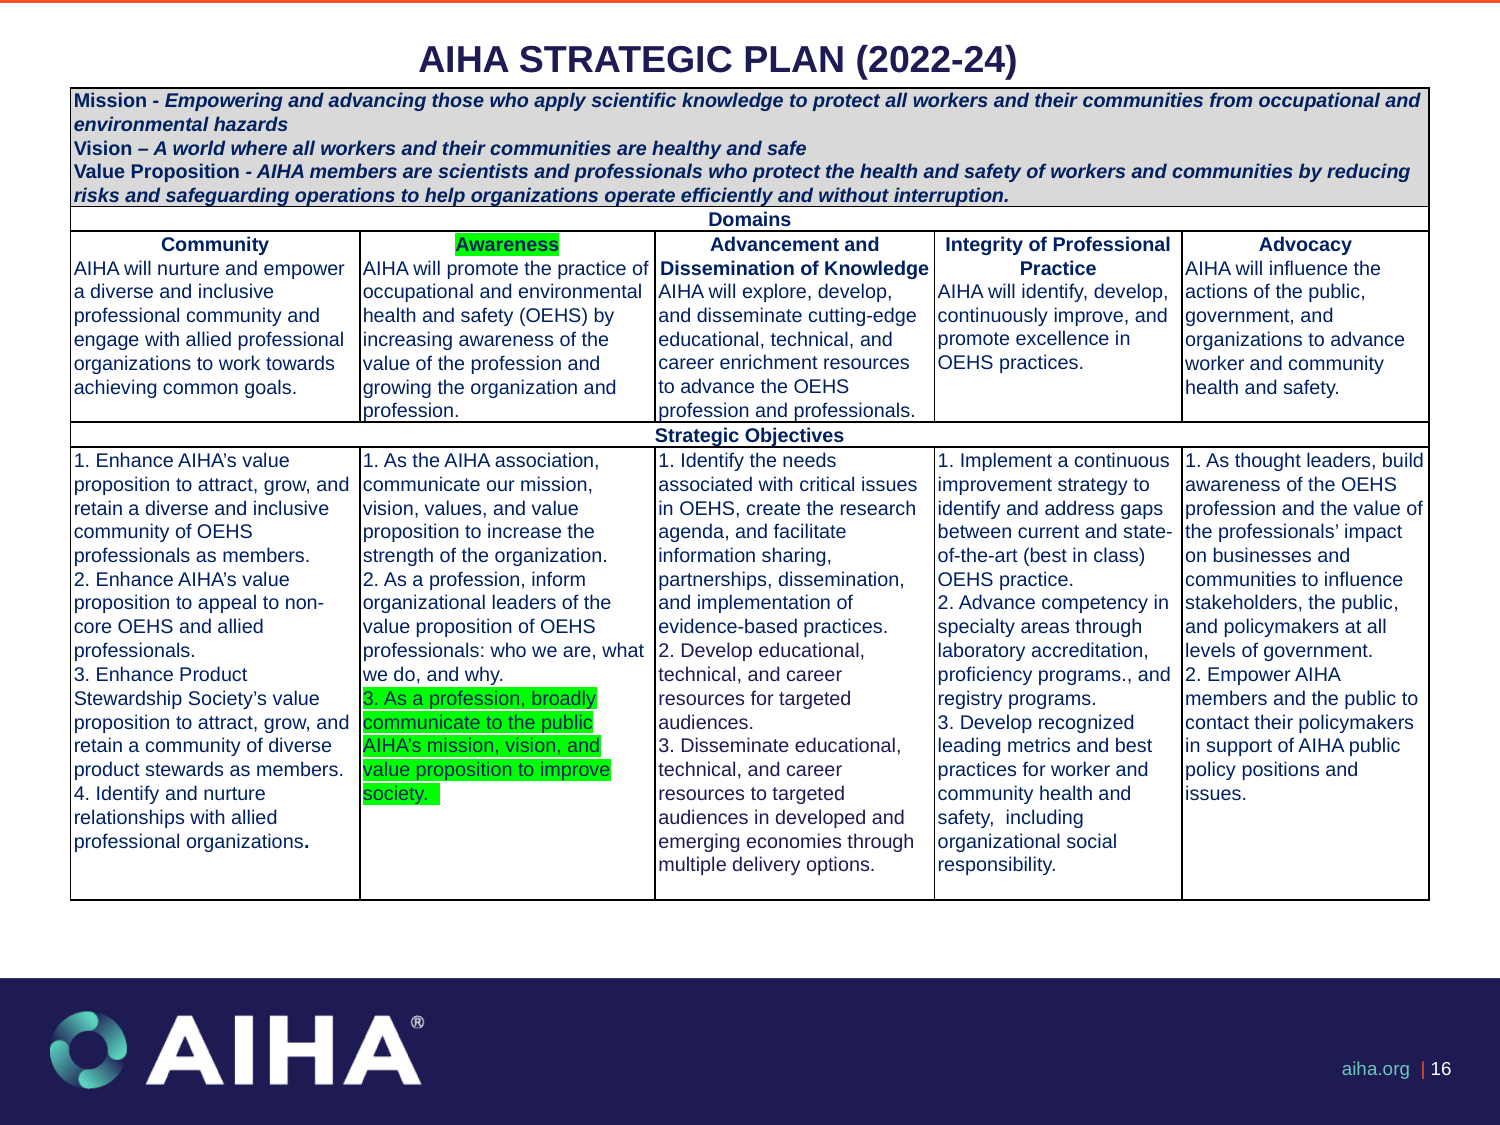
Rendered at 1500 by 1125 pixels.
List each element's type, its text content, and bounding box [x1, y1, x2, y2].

table_cell 1. As thought leaders, build awareness of the OEHS profession and the value of the professionals’ impact on businesses and communities to influence stakeholders, the public, and policymakers at all levels of government. 2. Empower AIHA members and the public to contact their policymakers in support of AIHA public policy positions and issues. [1183, 448, 1428, 899]
table_cell Domains [71, 207, 1428, 230]
table_cell Awareness AIHA will promote the practice of occupational and environmental health and safety (OEHS) by increasing awareness of the value of the profession and growing the organization and profession. [361, 232, 654, 421]
table_cell 1. Implement a continuous improvement strategy to identify and address gaps between current and state-of-the-art (best in class) OEHS practice. 2. Advance competency in specialty areas through laboratory accreditation, proficiency programs., and registry programs. 3. Develop recognized leading metrics and best practices for worker and community health and safety, including organizational social responsibility. [935, 448, 1181, 899]
picture [0, 978, 497, 1119]
table_cell Advocacy AIHA will influence the actions of the public, government, and organizations to advance worker and community health and safety. [1183, 232, 1428, 421]
table_cell 1. Enhance AIHA’s value proposition to attract, grow, and retain a diverse and inclusive community of OEHS professionals as members. 2. Enhance AIHA’s value proposition to appeal to non-core OEHS and allied professionals. 3. Enhance Product Stewardship Society’s value proposition to attract, grow, and retain a community of diverse product stewards as members. 4. Identify and nurture relationships with allied professional organizations. [71, 448, 359, 899]
text_box aiha.org | ‹#› [1125, 1051, 1463, 1096]
text_box AIHA STRATEGIC PLAN (2022-24) [403, 27, 1155, 87]
table_cell 1. As the AIHA association, communicate our mission, vision, values, and value proposition to increase the strength of the organization. 2. As a profession, inform organizational leaders of the value proposition of OEHS professionals: who we are, what we do, and why. 3. As a profession, broadly communicate to the public AIHA’s mission, vision, and value proposition to improve society. [361, 448, 654, 899]
table_cell Community AIHA will nurture and empower a diverse and inclusive professional community and engage with allied professional organizations to work towards achieving common goals. [71, 232, 359, 421]
table_cell 1. Identify the needs associated with critical issues in OEHS, create the research agenda, and facilitate information sharing, partnerships, dissemination, and implementation of evidence-based practices. 2. Develop educational, technical, and career resources for targeted audiences. 3. Disseminate educational, technical, and career resources to targeted audiences in developed and emerging economies through multiple delivery options. [656, 448, 934, 899]
table_header Mission - Empowering and advancing those who apply scientific knowledge to protect all workers and their communities from occupational and environmental hazards Vision – A world where all workers and their communities are healthy and safe Value Proposition - AIHA members are scientists and professionals who protect the health and safety of workers and communities by reducing risks and safeguarding operations to help organizations operate efficiently and without interruption. [71, 89, 1428, 206]
table_cell Strategic Objectives [71, 423, 1428, 446]
table_cell Advancement and Dissemination of Knowledge AIHA will explore, develop, and disseminate cutting-edge educational, technical, and career enrichment resources to advance the OEHS profession and professionals. [656, 232, 934, 421]
table_cell Integrity of Professional Practice AIHA will identify, develop, continuously improve, and promote excellence in OEHS practices. [935, 232, 1181, 421]
